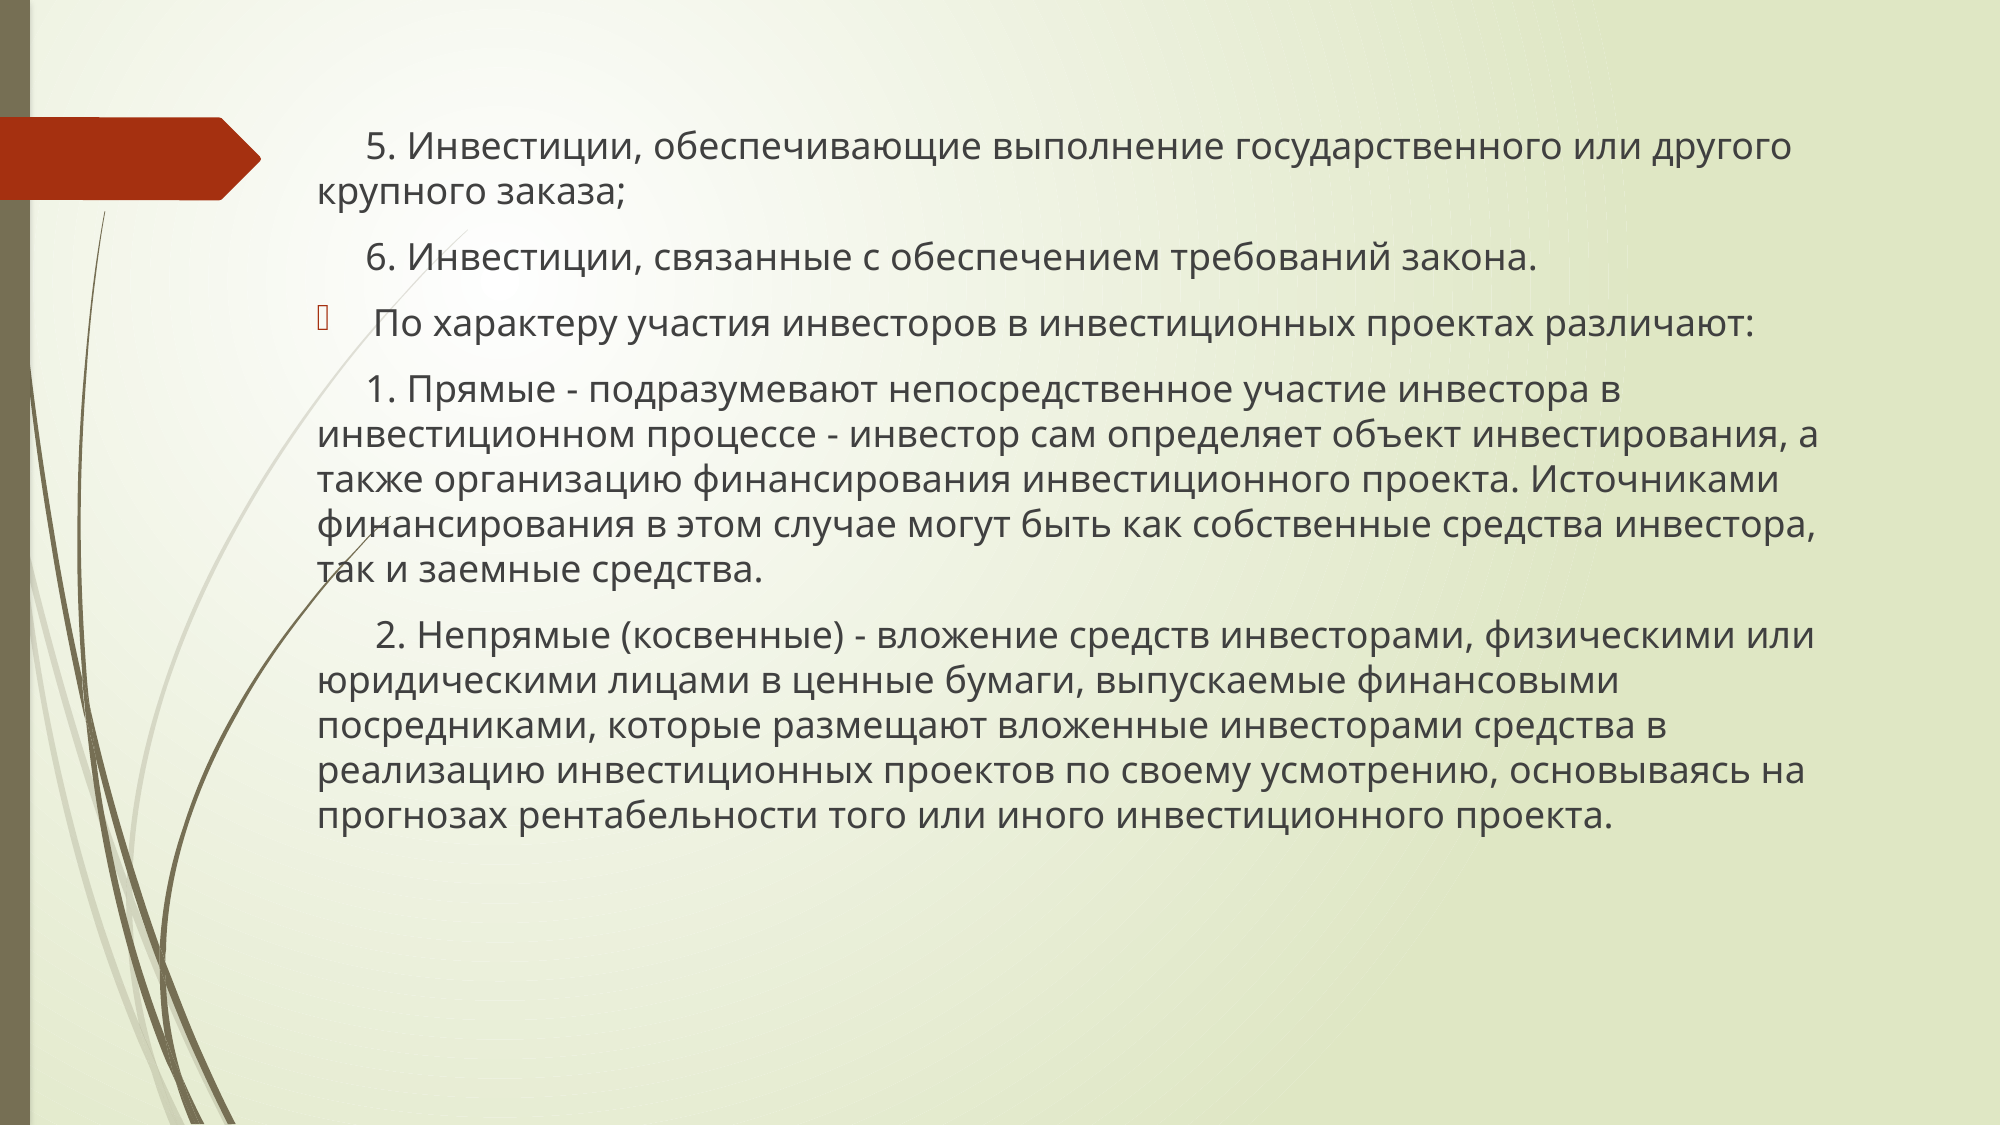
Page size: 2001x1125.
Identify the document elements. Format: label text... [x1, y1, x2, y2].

list 5. Инвестиции, обеспечивающие выполнение государственного или другого крупного заказа; 6. Инвестиции, связанные с обеспечением требований закона. По характеру участия инвесторов в инвестиционных проектах различают: 1. Прямые - подразумевают непосредственное участие инвестора в инвестиционном процессе - инвестор сам определяет объект инвестирования, а также организацию финансирования инвестиционного проекта. Источниками финансирования в этом случае могут быть как собственные средства инвестора, так и заемные средства. 2. Непрямые (косвенные) - вложение средств инвесторами, физическими или юридическими лицами в ценные бумаги, выпускаемые финансовыми посредниками, которые размещают вложенные инвесторами средства в реализацию инвестиционных проектов по своему усмотрению, основываясь на прогнозах рентабельности того или иного инвестиционного проекта. [301, 114, 1872, 1064]
